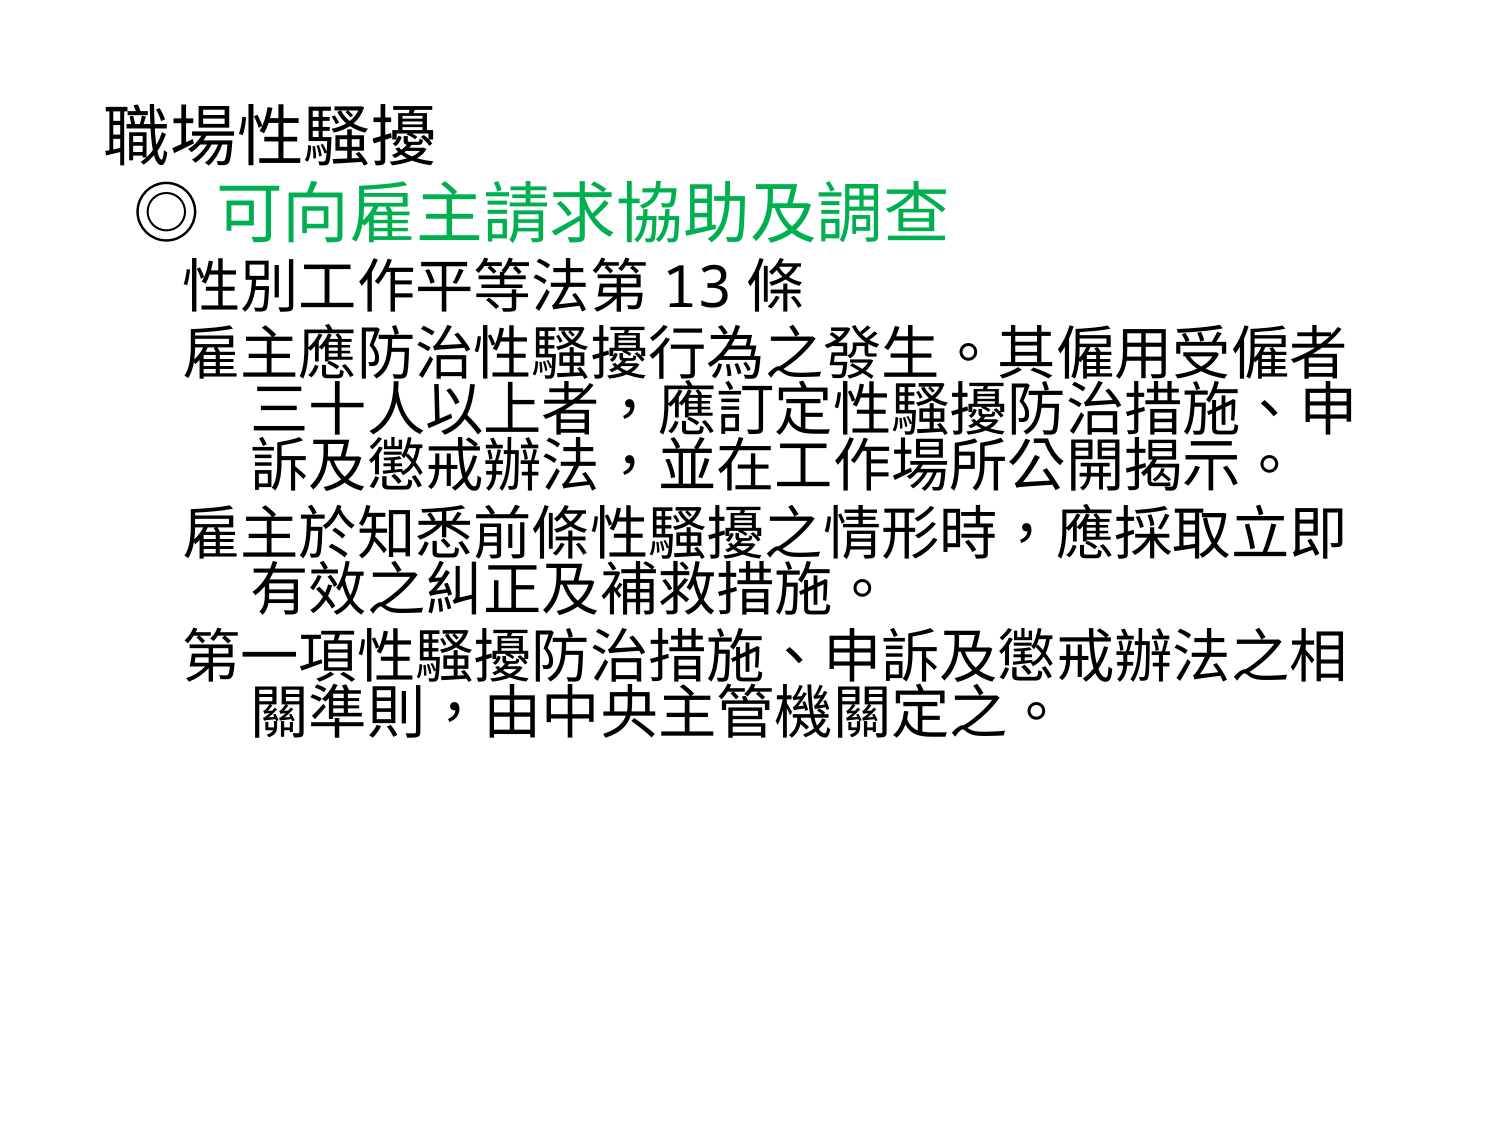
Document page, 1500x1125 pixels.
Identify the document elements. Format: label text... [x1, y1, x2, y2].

list 職場性騷擾 ◎可向雇主請求協助及調查 性別工作平等法第13條 雇主應防治性騷擾行為之發生。其僱用受僱者三十人以上者，應訂定性騷擾防治措施、申訴及懲戒辦法，並在工作場所公開揭示。 雇主於知悉前條性騷擾之情形時，應採取立即有效之糾正及補救措施。 第一項性騷擾防治措施、申訴及懲戒辦法之相關準則，由中央主管機關定之。 [88, 101, 1413, 1071]
